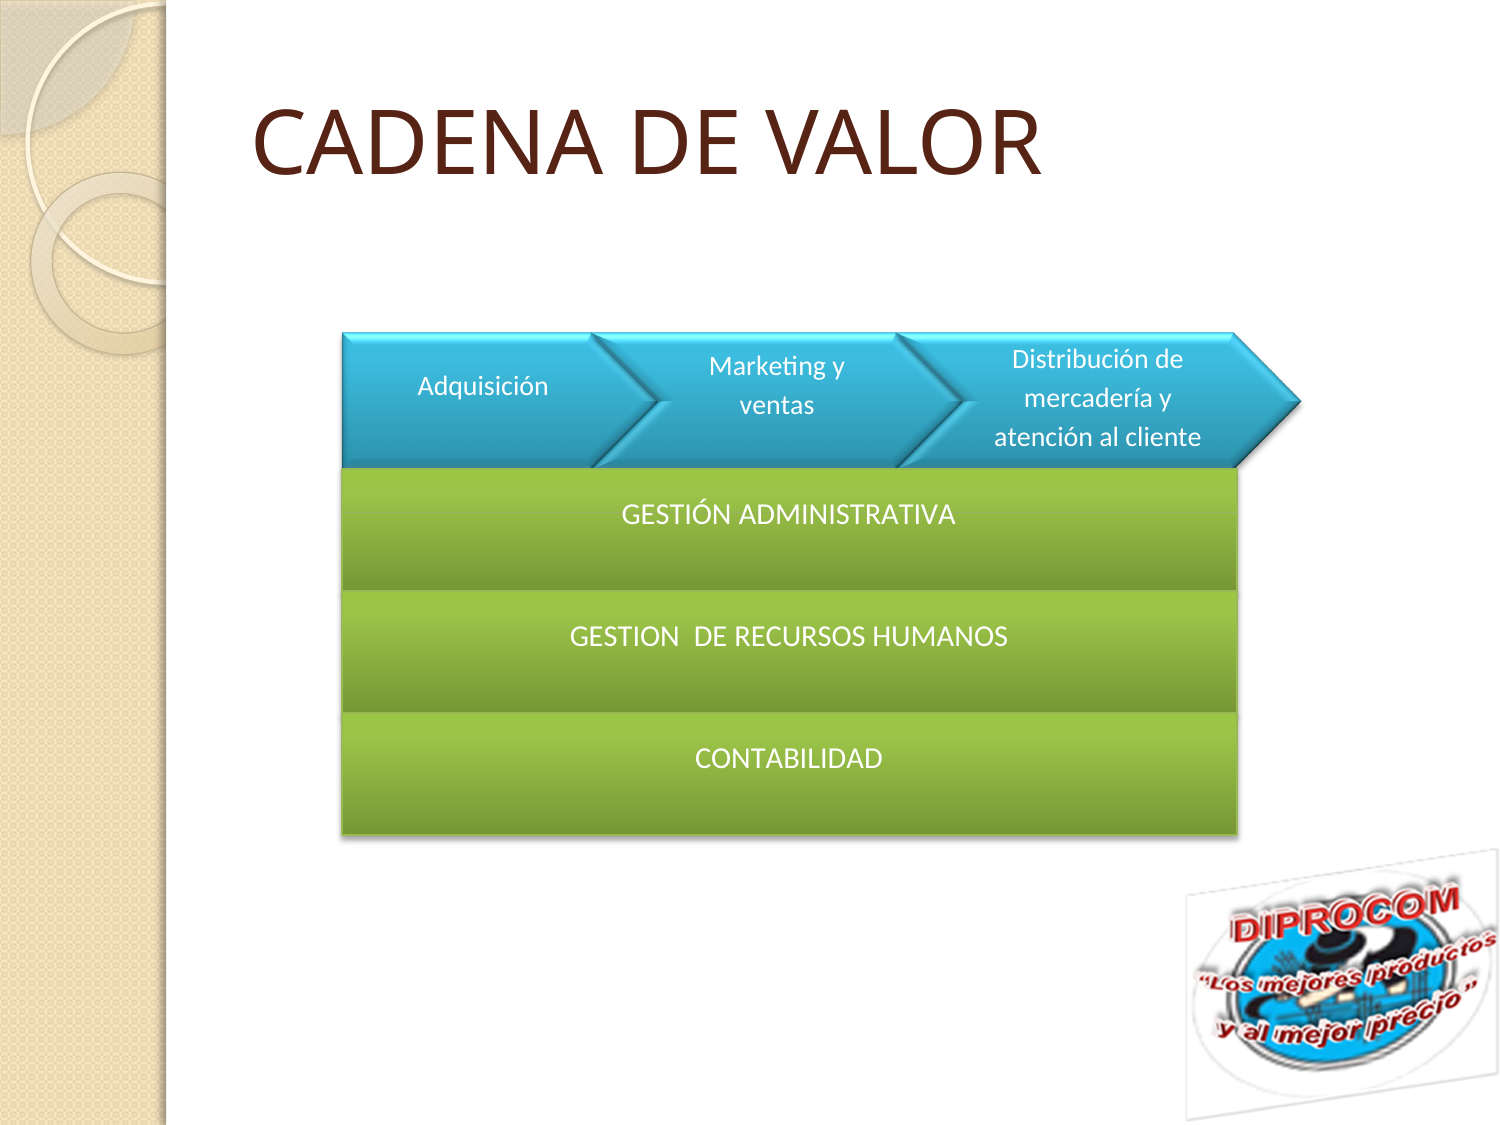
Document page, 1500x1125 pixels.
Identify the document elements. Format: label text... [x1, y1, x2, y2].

picture [182, 219, 1500, 1125]
title CADENA DE VALOR [235, 45, 1466, 233]
